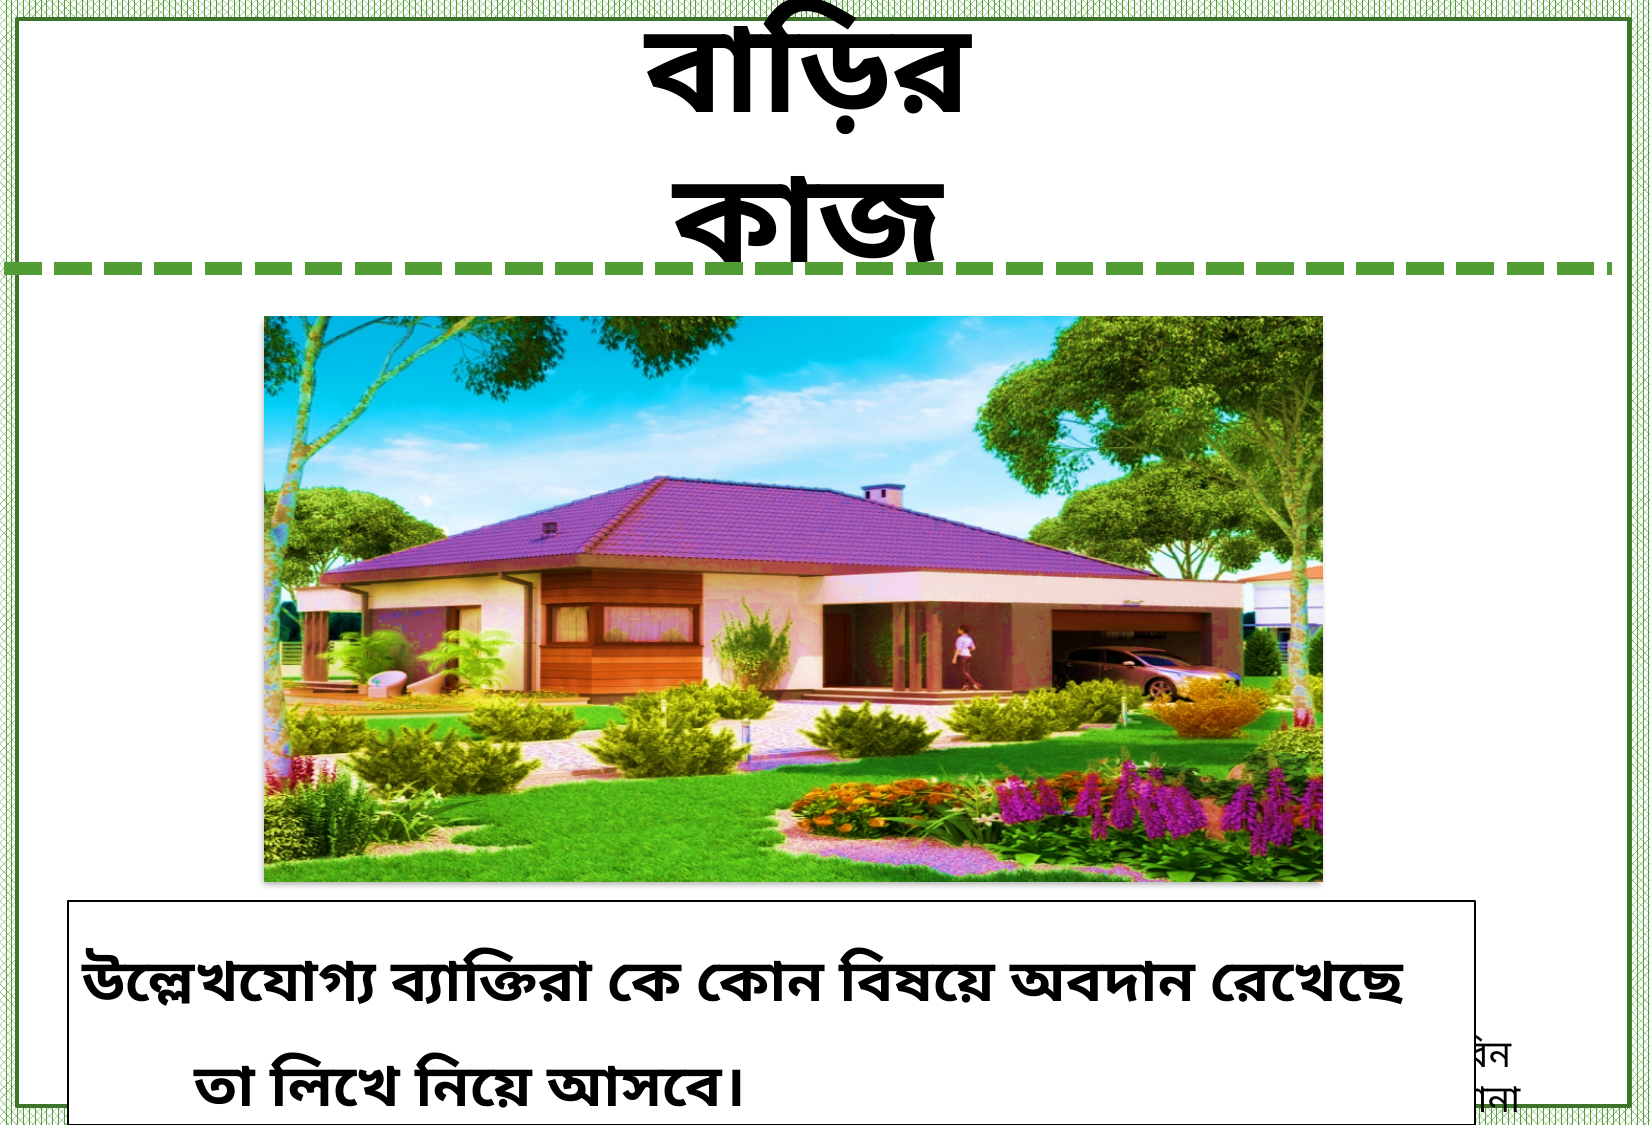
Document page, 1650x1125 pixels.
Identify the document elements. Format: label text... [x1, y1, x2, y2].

text_box উল্লেখযোগ্য ব্যাক্তিরা কে কোন বিষয়ে অবদান রেখেছে তা লিখে নিয়ে আসবে। [67, 900, 1475, 1125]
text_box বাড়ির কাজ [560, 52, 1056, 222]
picture [580, 316, 589, 321]
picture [263, 316, 1323, 883]
